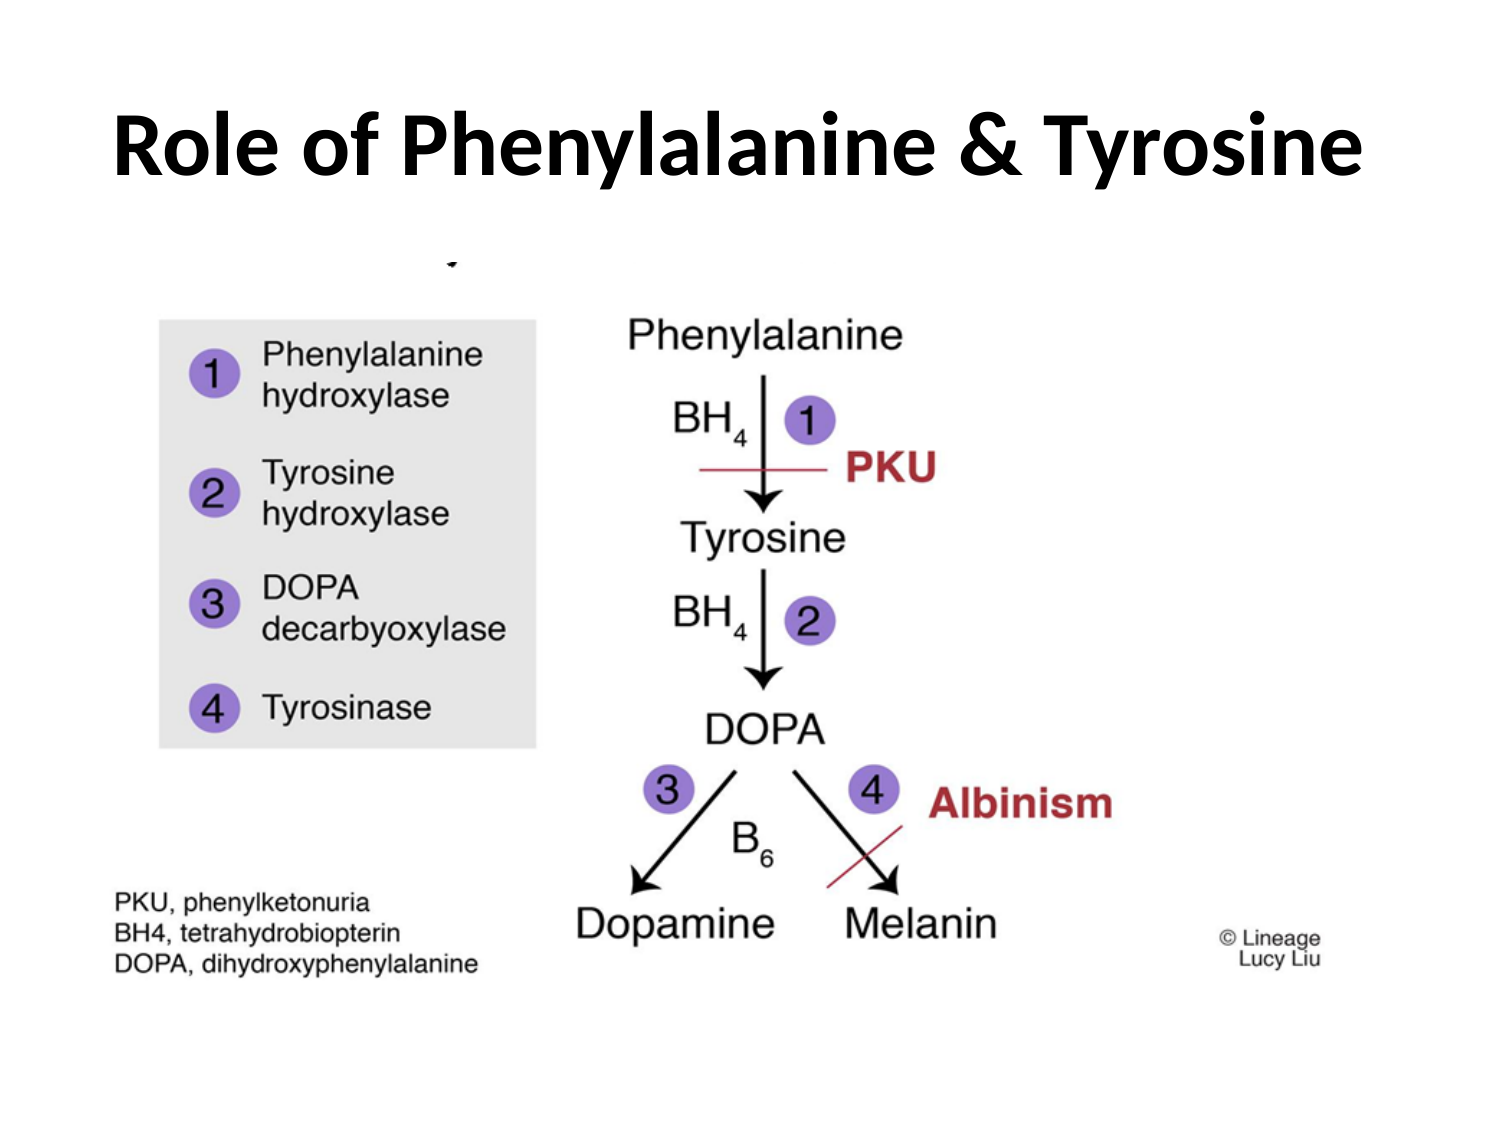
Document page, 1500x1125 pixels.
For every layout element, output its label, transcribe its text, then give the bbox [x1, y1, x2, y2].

title Role of Phenylalanine & Tyrosine [75, 45, 1425, 233]
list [95, 262, 1405, 1006]
